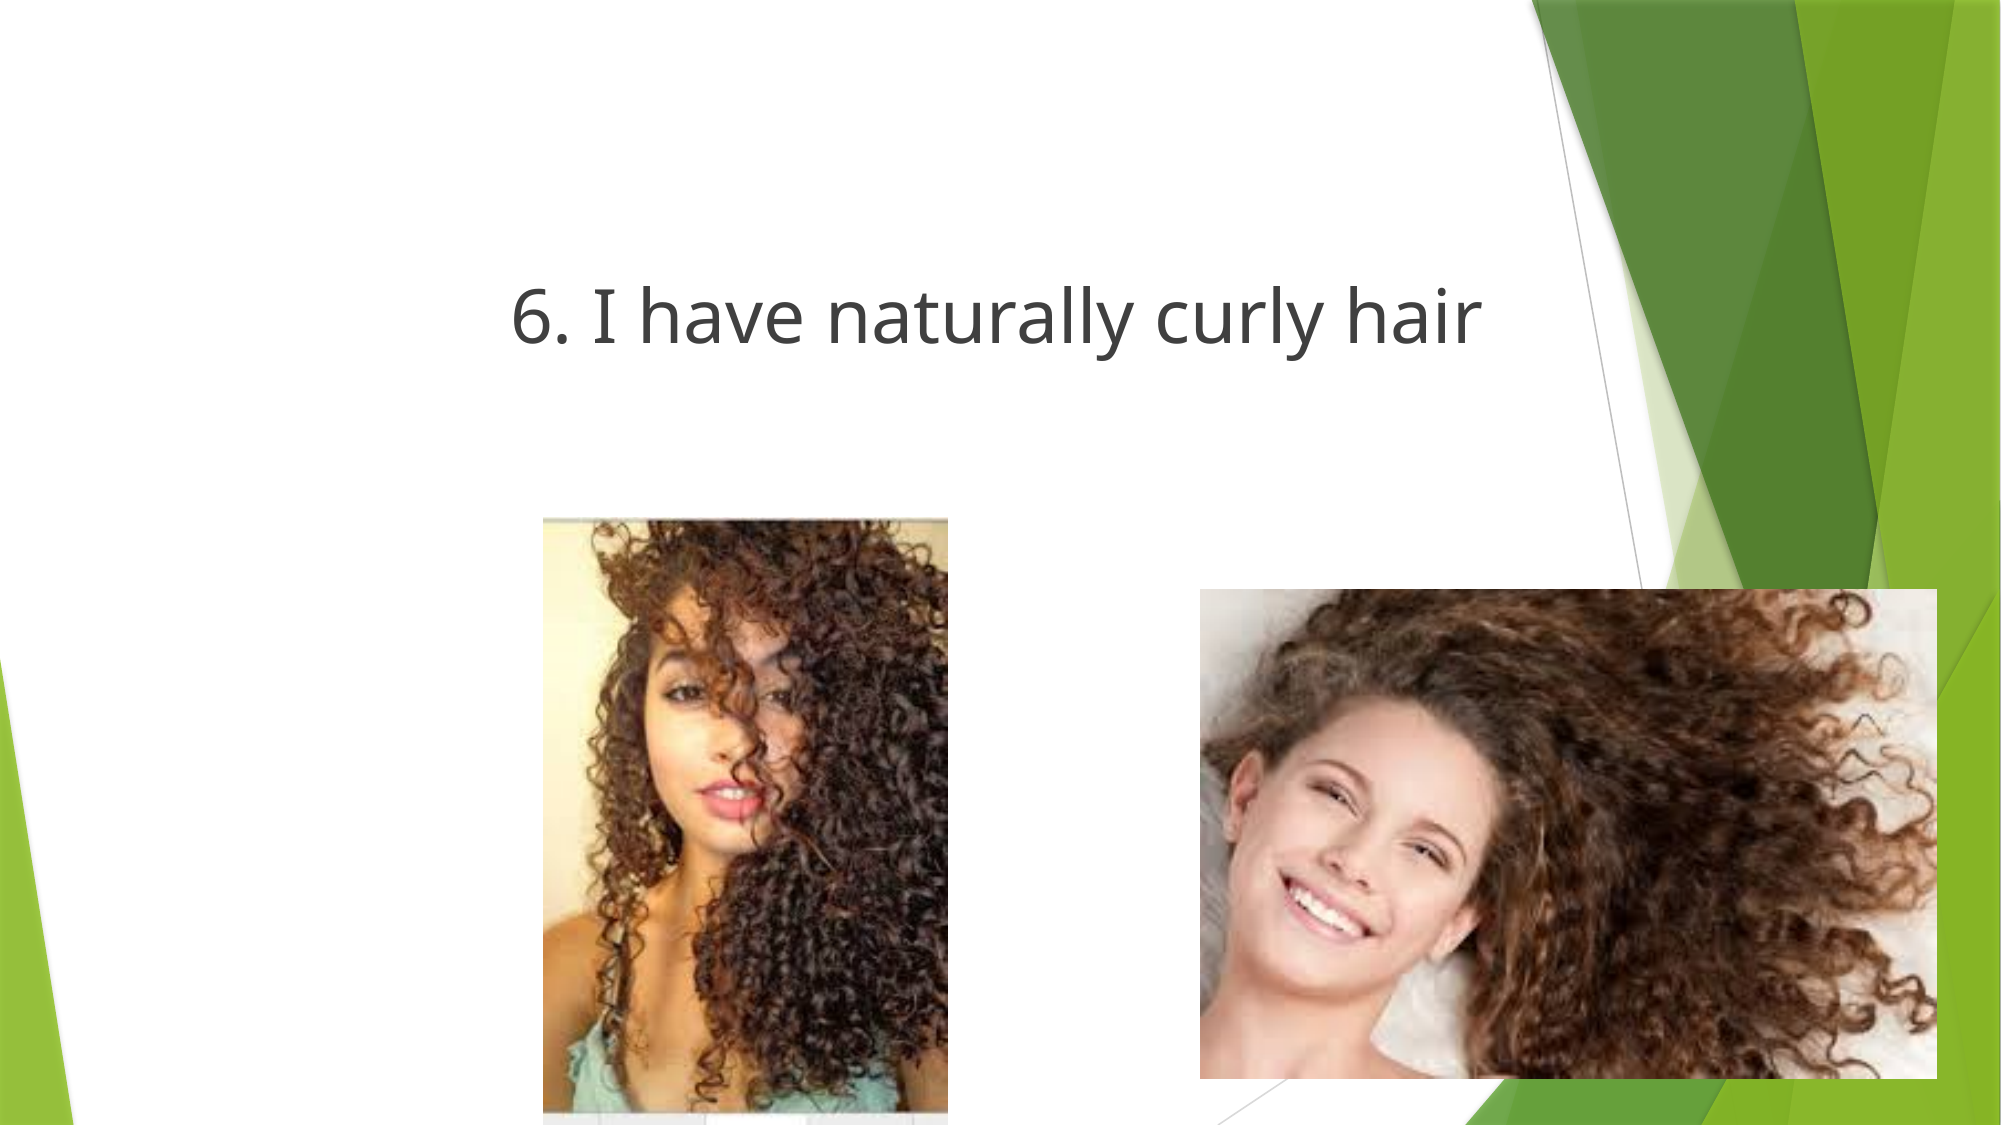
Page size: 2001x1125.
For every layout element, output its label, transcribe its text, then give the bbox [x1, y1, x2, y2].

picture [1199, 589, 1938, 1079]
list 6. I have naturally curly hair [494, 261, 1906, 991]
picture [542, 517, 948, 1125]
